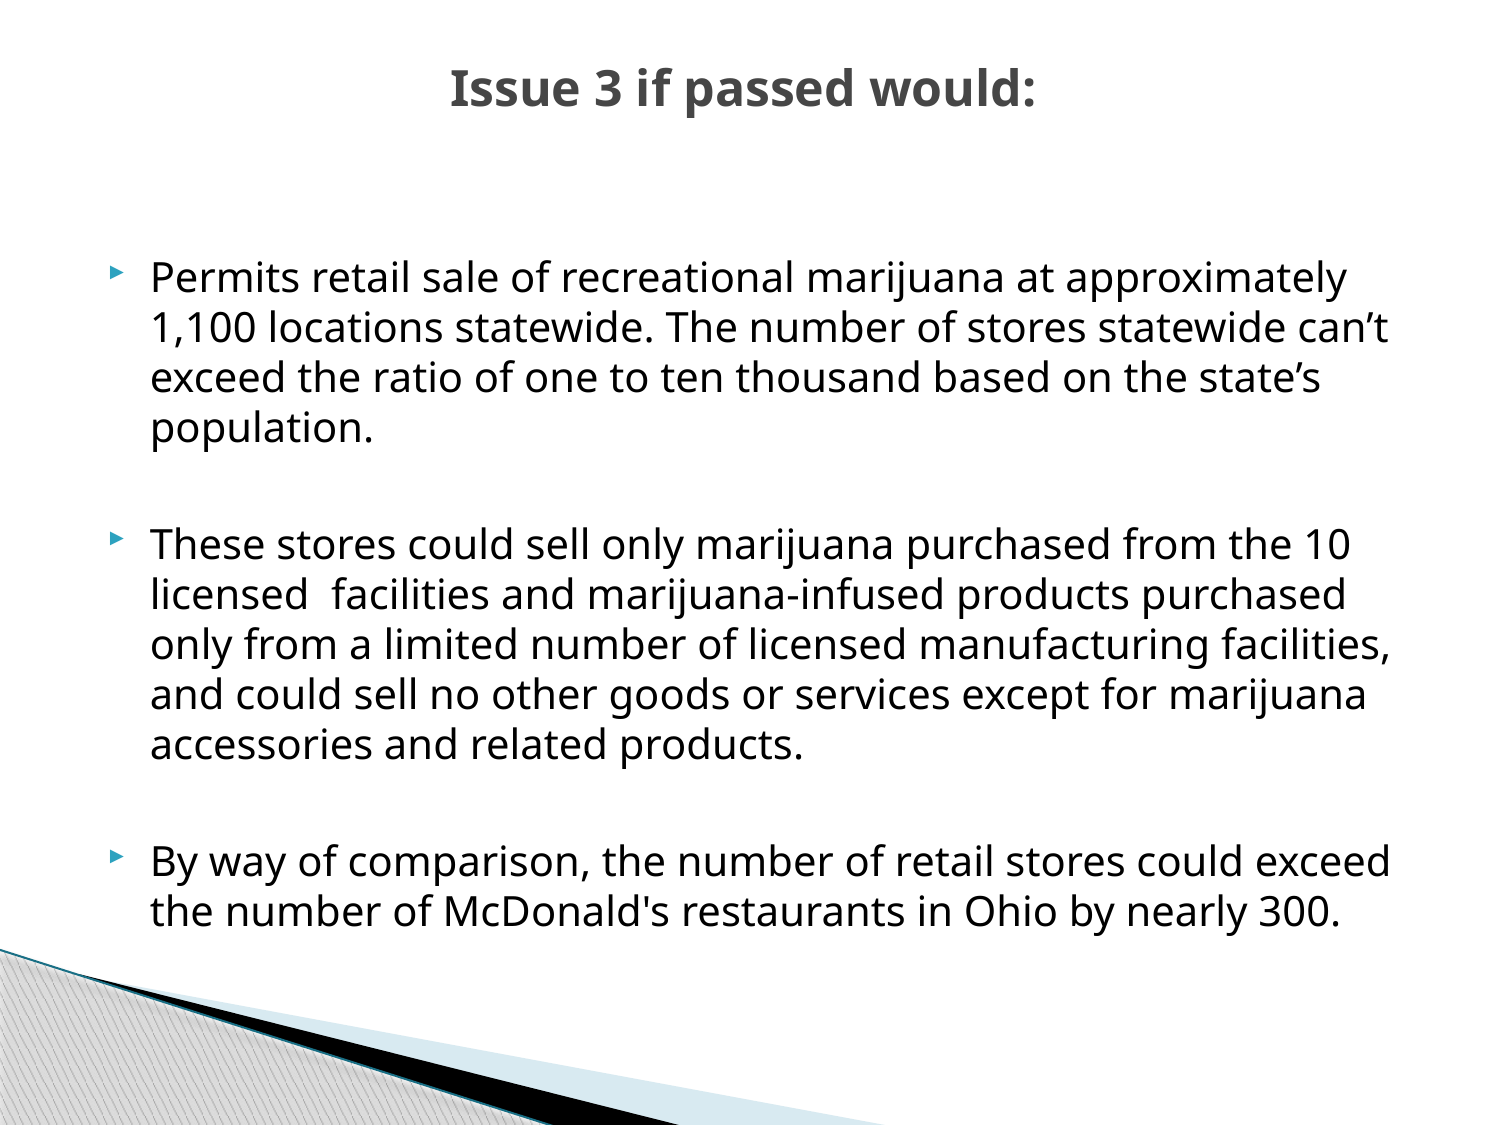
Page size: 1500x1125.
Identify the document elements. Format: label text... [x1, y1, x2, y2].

title Issue 3 if passed would: [75, 45, 1425, 188]
list Permits retail sale of recreational marijuana at approximately 1,100 locations statewide. The number of stores statewide can’t exceed the ratio of one to ten thousand based on the state’s population. These stores could sell only marijuana purchased from the 10 licensed facilities and marijuana-infused products purchased only from a limited number of licensed manufacturing facilities, and could sell no other goods or services except for marijuana accessories and related products. By way of comparison, the number of retail stores could exceed the number of McDonald's restaurants in Ohio by nearly 300. [75, 243, 1425, 986]
